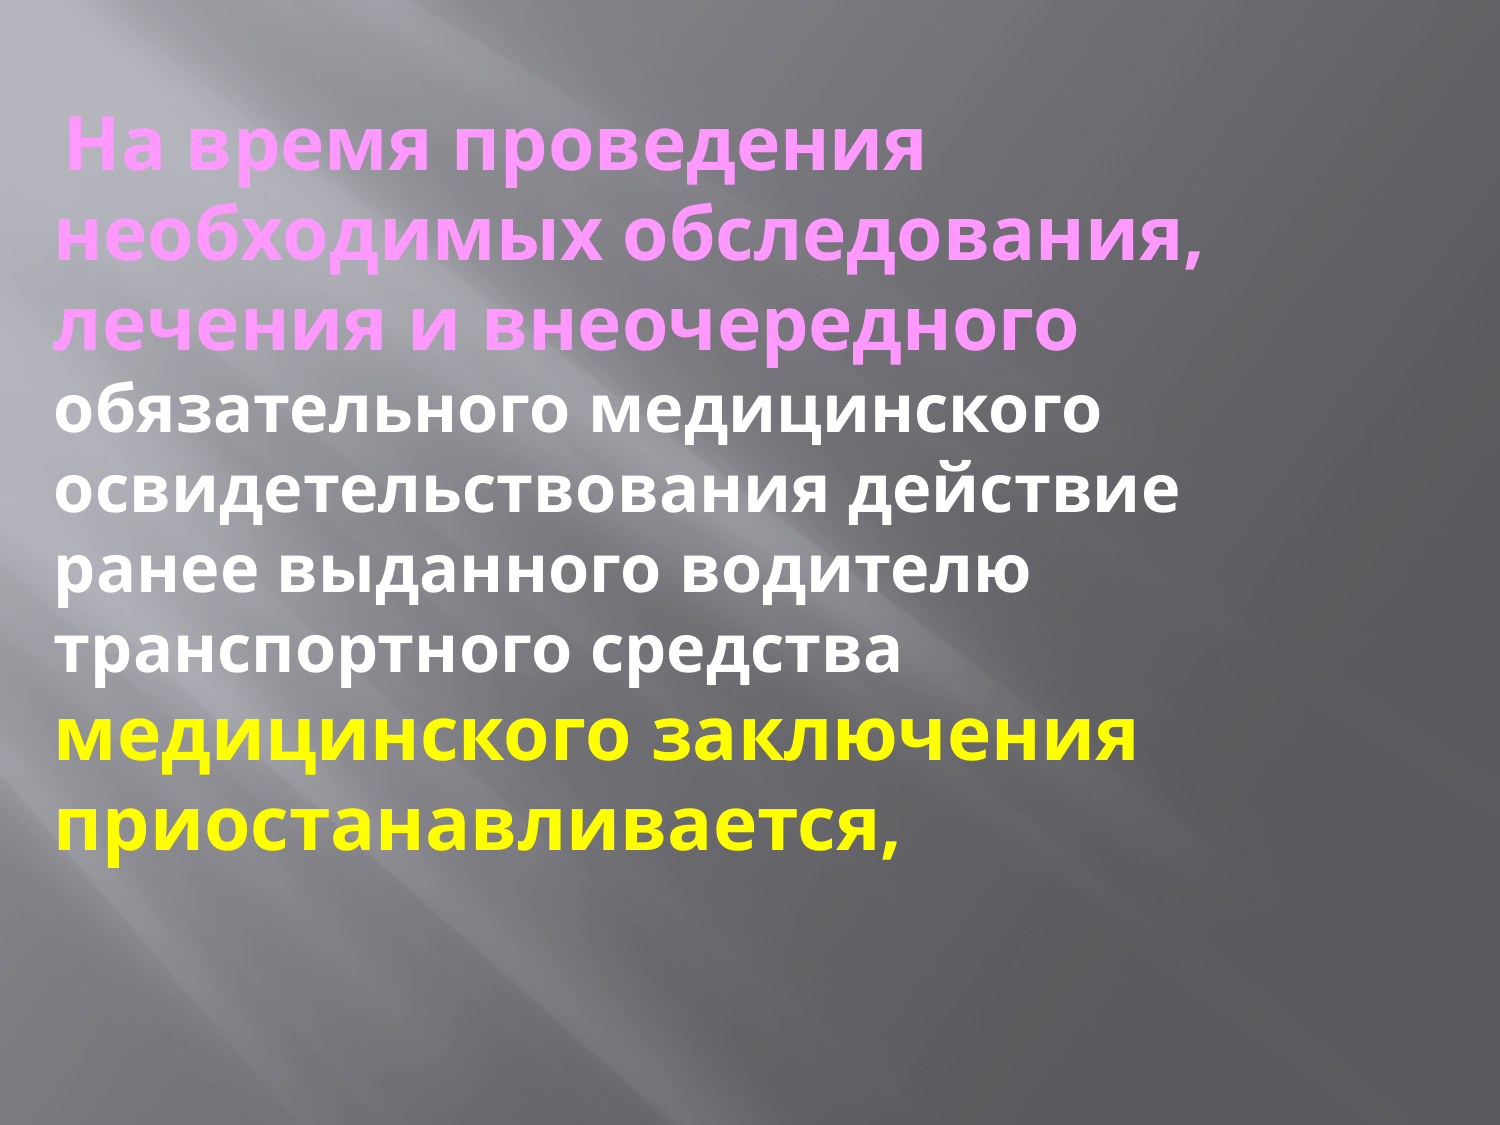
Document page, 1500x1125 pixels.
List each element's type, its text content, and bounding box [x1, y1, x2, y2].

text_box На время проведения необходимых обследования, лечения и внеочередного обязательного медицинского освидетельствования действие ранее выданного водителю транспортного средства медицинского заключения приостанавливается, [39, 88, 1379, 873]
